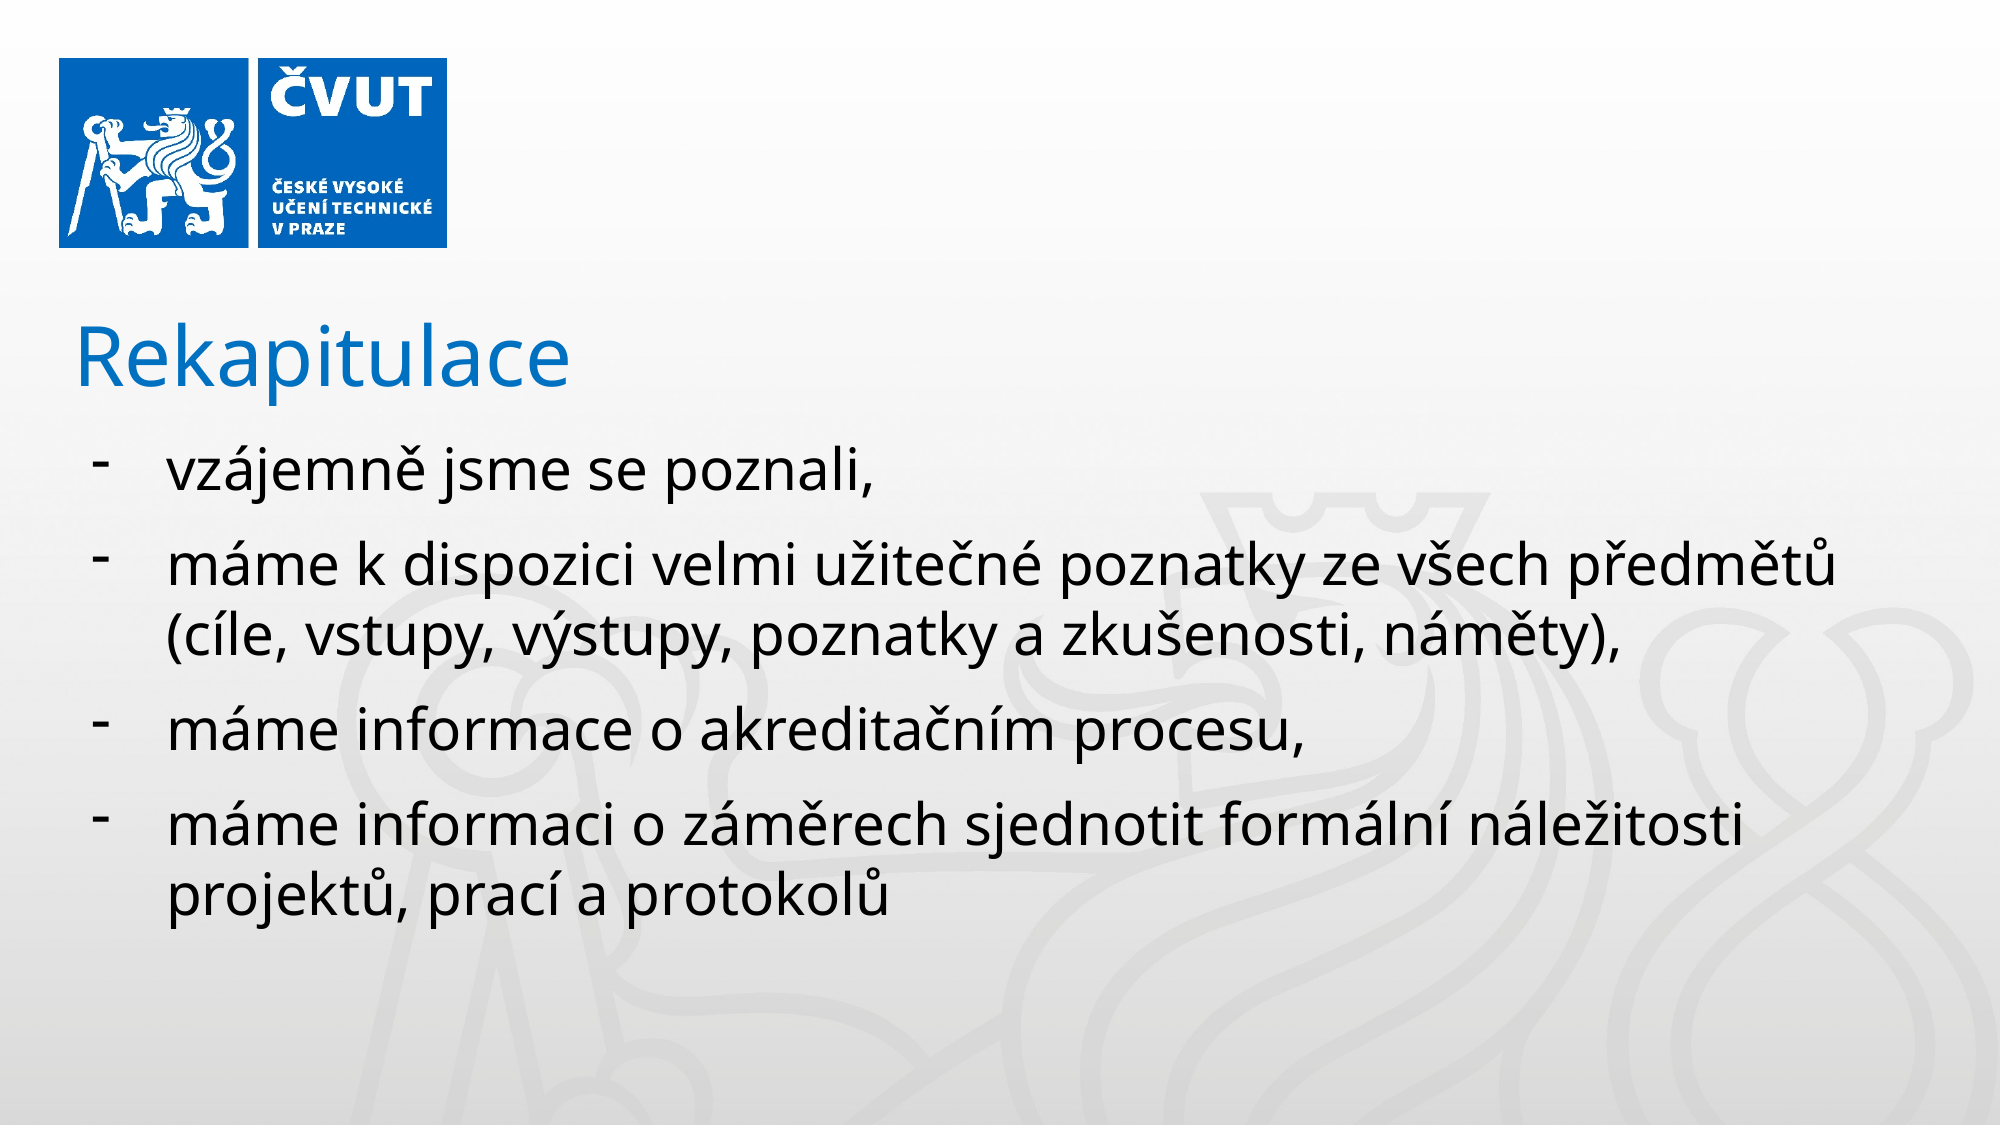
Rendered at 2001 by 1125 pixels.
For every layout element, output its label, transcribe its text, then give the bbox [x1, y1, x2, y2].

picture [0, 0, 2000, 1125]
text_box vzájemně jsme se poznali, máme k dispozici velmi užitečné poznatky ze všech předmětů (cíle, vstupy, výstupy, poznatky a zkušenosti, náměty), máme informace o akreditačním procesu, máme informaci o záměrech sjednotit formální náležitosti projektů, prací a protokolů [76, 425, 1941, 935]
text_box Rekapitulace [58, 295, 1929, 411]
